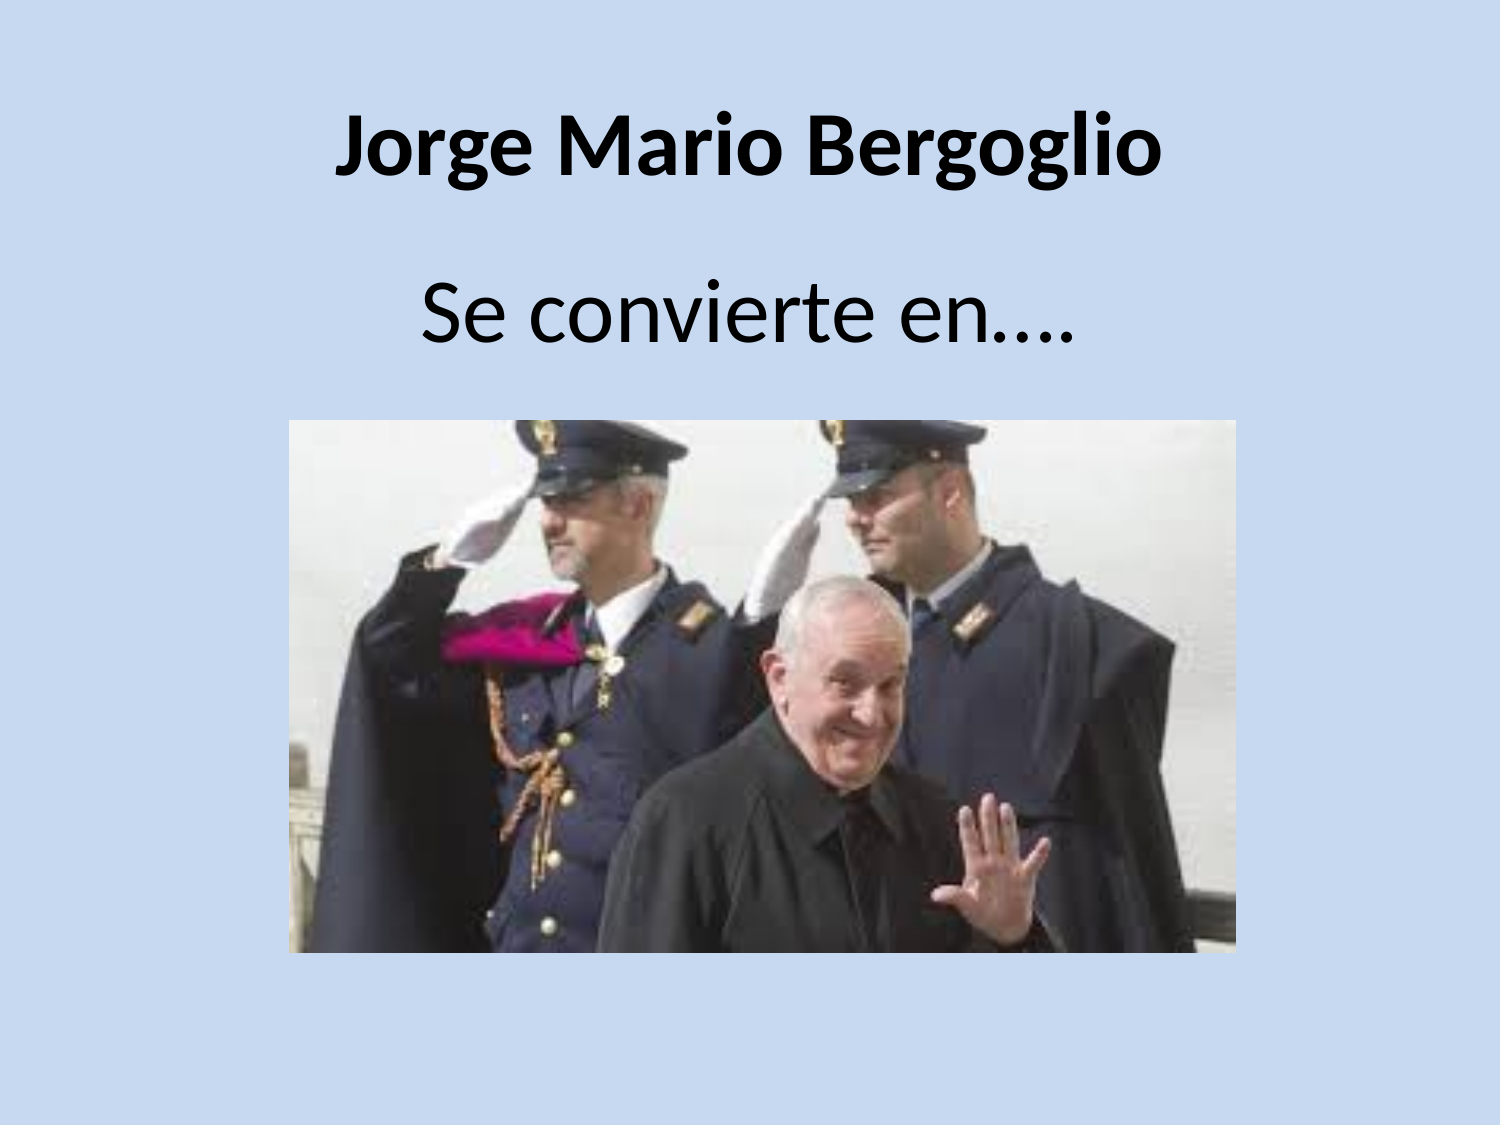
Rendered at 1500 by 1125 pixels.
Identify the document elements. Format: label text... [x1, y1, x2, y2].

title Jorge Mario Bergoglio [75, 45, 1425, 233]
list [288, 420, 1236, 953]
text_box Se convierte en…. [0, 243, 1500, 369]
